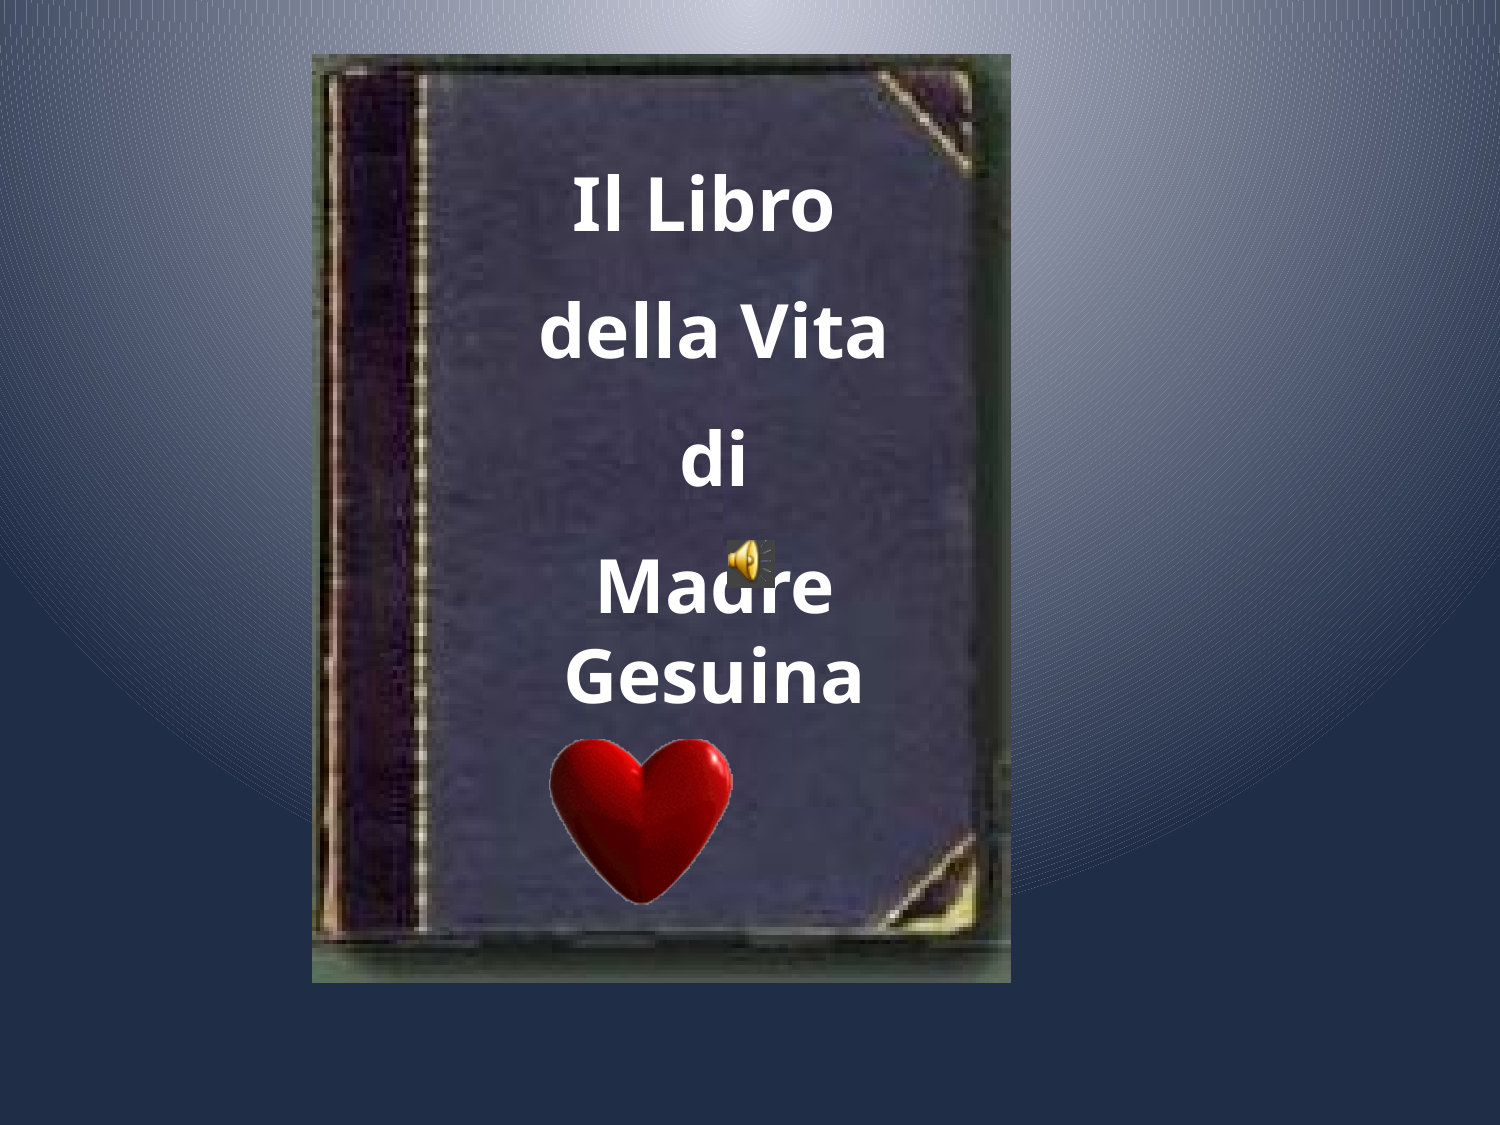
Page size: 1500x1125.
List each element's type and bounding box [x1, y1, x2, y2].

picture [312, 54, 1011, 983]
